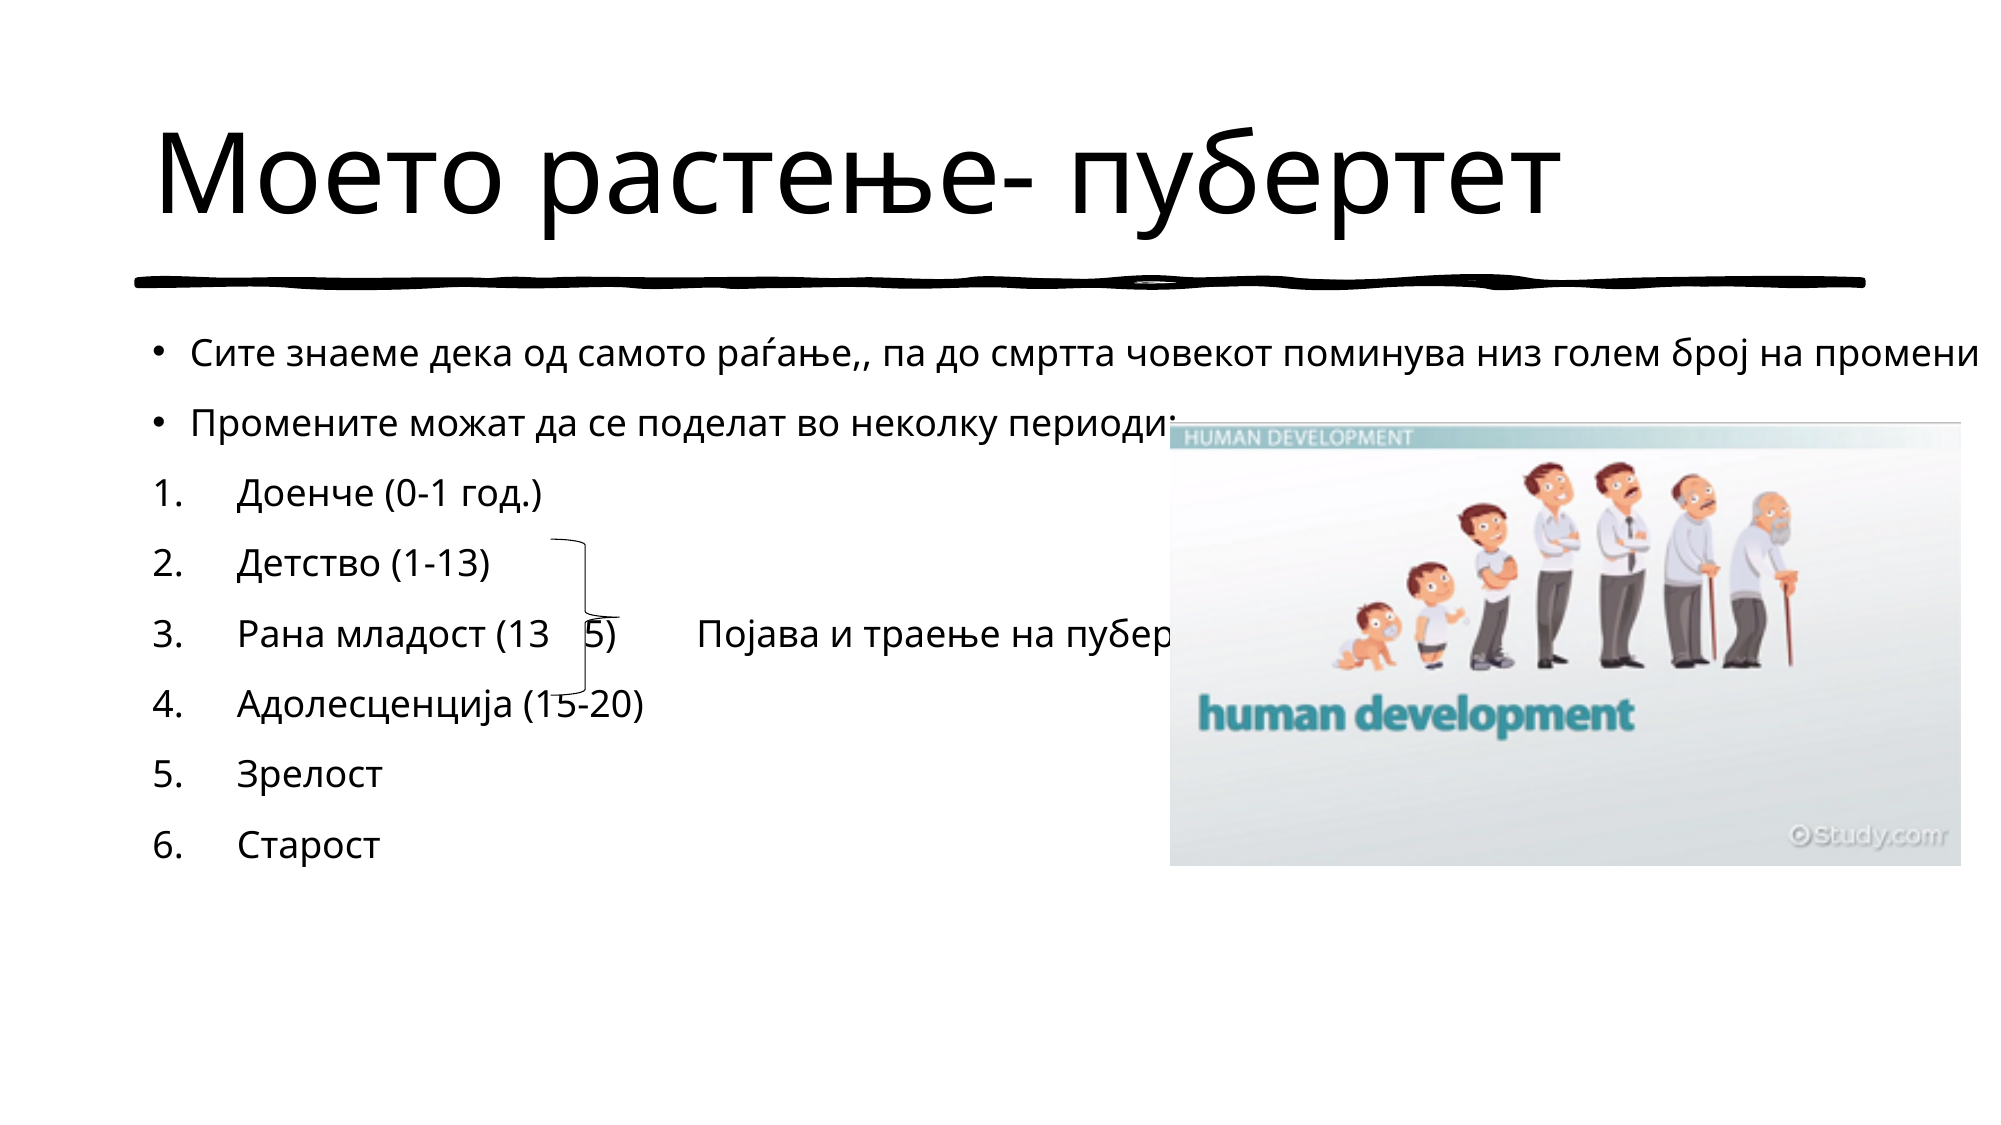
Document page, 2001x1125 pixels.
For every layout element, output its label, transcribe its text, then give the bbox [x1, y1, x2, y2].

list Сите знаеме дека од самото раѓање,, па до смртта човекот поминува низ голем број на промени Промените можат да се поделат во неколку периоди: Доенче (0-1 год.) Детство (1-13) Рана младост (13-15) Појава и траење на пубертет Адолесценција (15-20) Зрелост Старост [137, 316, 2000, 1014]
title Моето растење- пубертет [137, 59, 1863, 278]
picture [1170, 422, 1961, 866]
text_box [550, 538, 620, 696]
